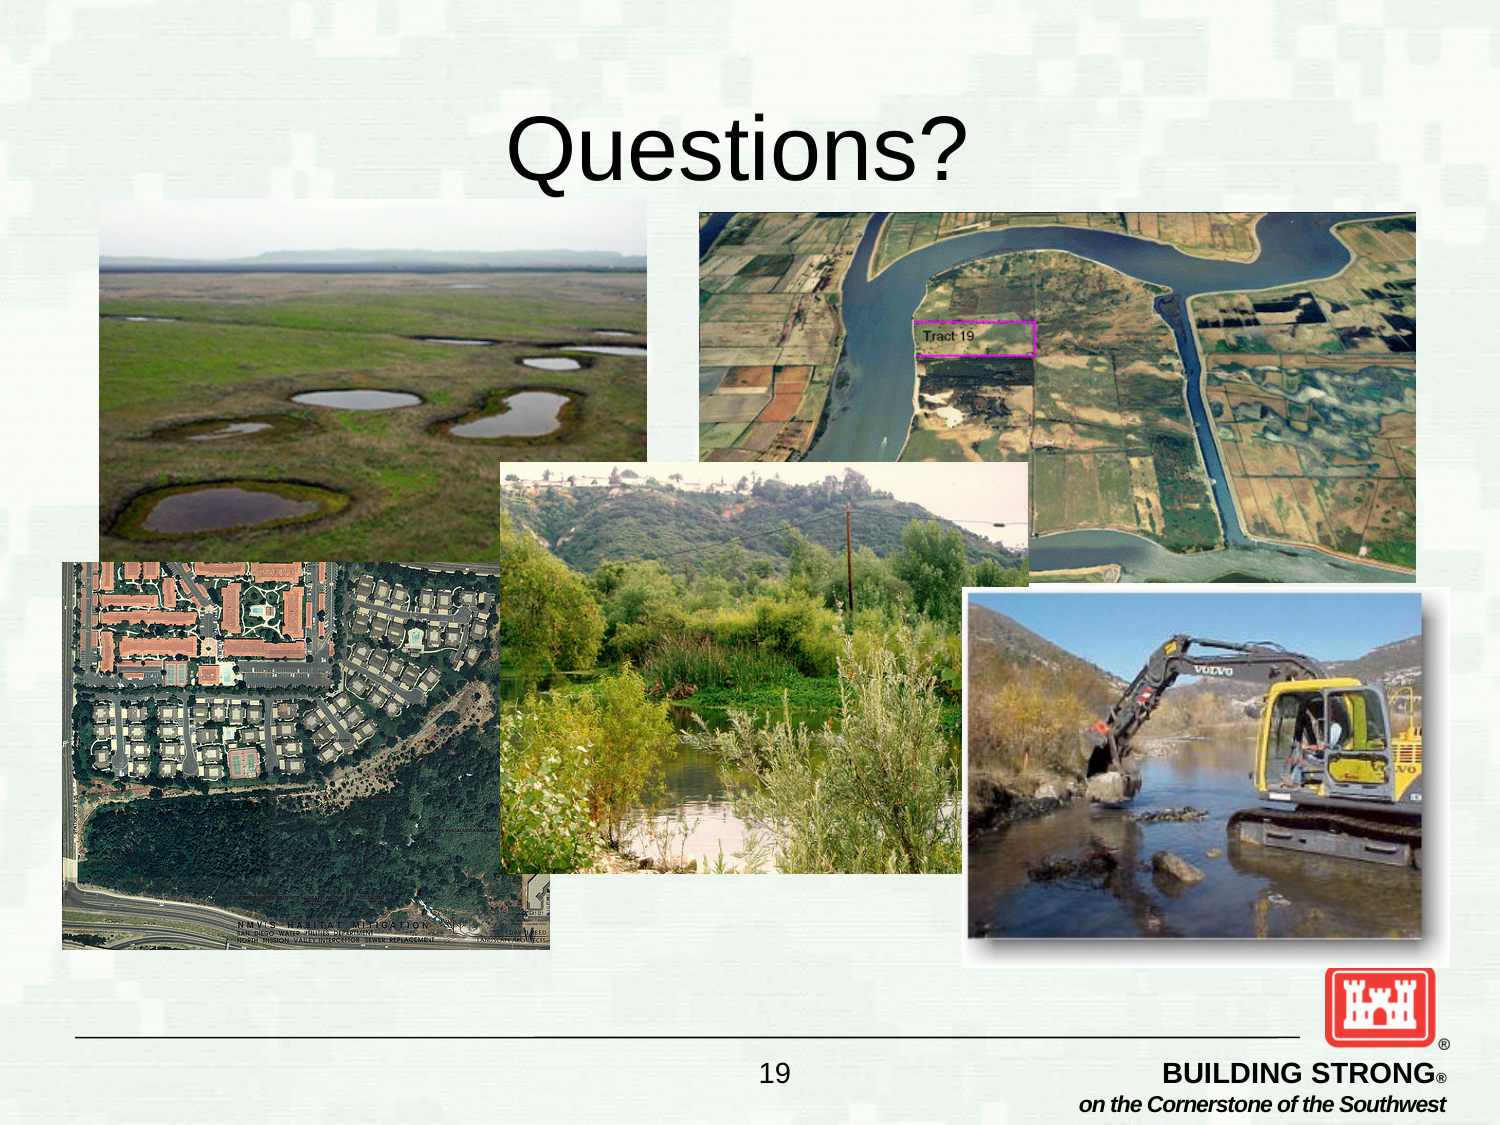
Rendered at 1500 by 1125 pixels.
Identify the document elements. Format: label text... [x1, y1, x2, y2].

slide_number 19 [599, 1046, 951, 1125]
text_box Questions? [62, 50, 1413, 238]
picture [0, 0, 1500, 1125]
